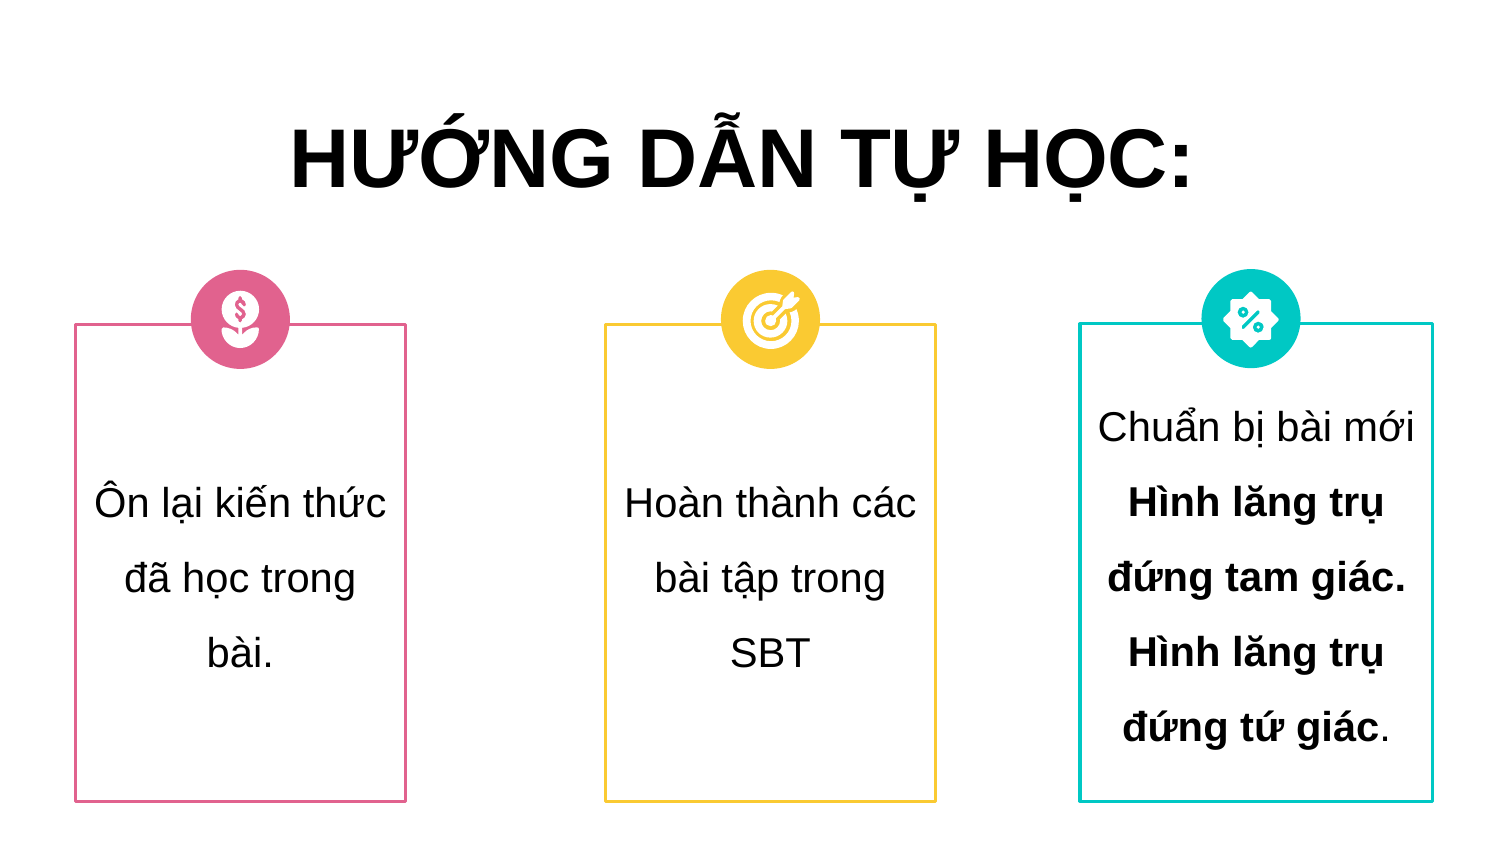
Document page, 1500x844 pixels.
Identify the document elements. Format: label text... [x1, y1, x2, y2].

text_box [190, 269, 290, 369]
text_box HƯỚNG DẪN TỰ HỌC: [131, 54, 1354, 205]
text_box Hoàn thành các bài tập trong SBT [605, 324, 936, 802]
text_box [720, 269, 821, 369]
text_box Chuẩn bị bài mới Hình lăng trụ đứng tam giác. Hình lăng trụ đứng tứ giác. [1080, 323, 1433, 802]
text_box Ôn lại kiến thức đã học trong bài. [75, 324, 406, 802]
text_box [1201, 269, 1301, 369]
